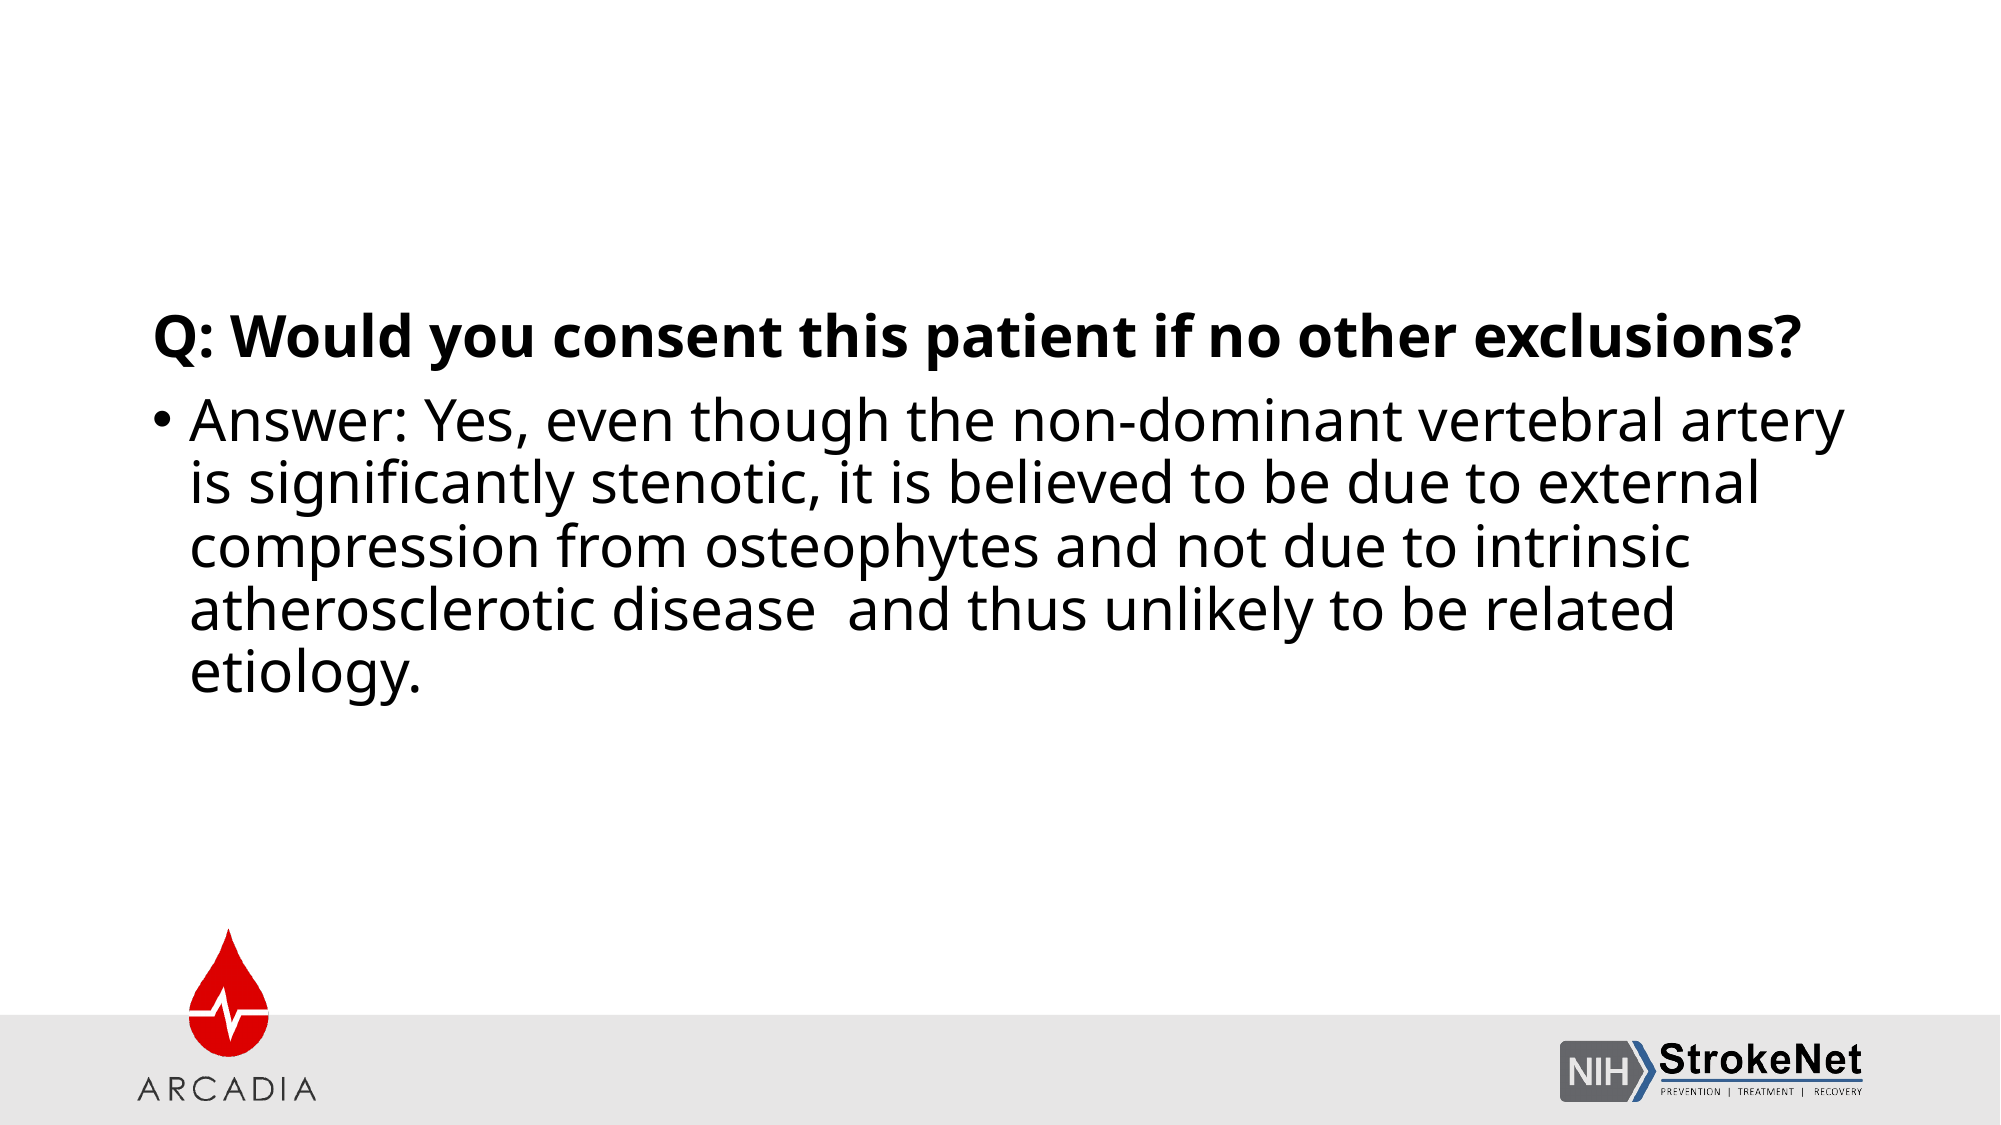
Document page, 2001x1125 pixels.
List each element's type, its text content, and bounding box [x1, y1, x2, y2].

list Q: Would you consent this patient if no other exclusions? Answer: Yes, even though the non-dominant vertebral artery is significantly stenotic, it is believed to be due to external compression from osteophytes and not due to intrinsic atherosclerotic disease and thus unlikely to be related etiology. [137, 299, 1863, 920]
picture [137, 928, 316, 1101]
picture [1560, 1037, 1863, 1102]
